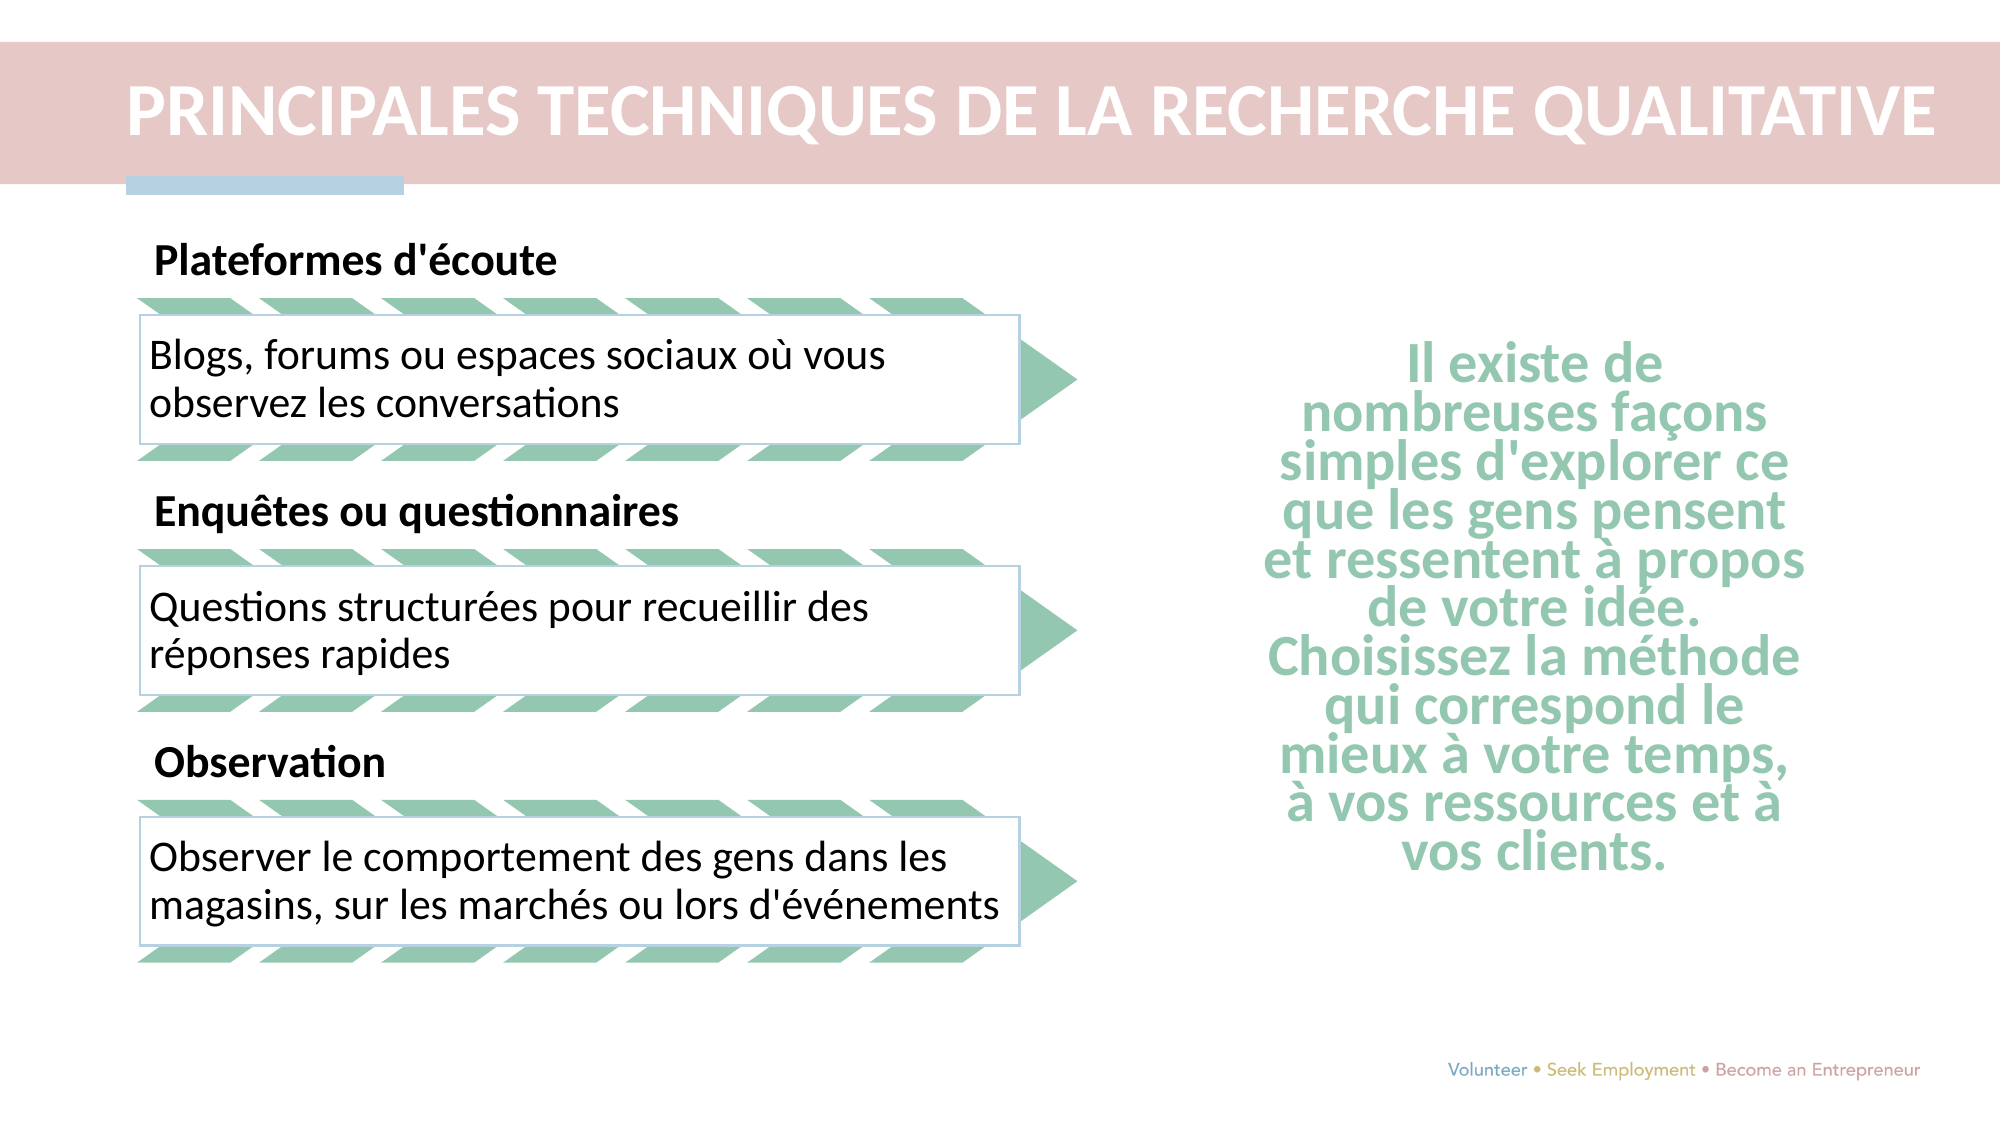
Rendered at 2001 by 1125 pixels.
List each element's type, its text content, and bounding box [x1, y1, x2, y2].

text_box Il existe de nombreuses façons simples d'explorer ce que les gens pensent et ressentent à propos de votre idée. Choisissez la méthode qui correspond le mieux à votre temps, à vos ressources et à vos clients. [1245, 338, 1826, 841]
list PRINCIPALES TECHNIQUES DE LA RECHERCHE QUALITATIVE [111, 103, 1989, 222]
picture [1418, 1046, 1971, 1103]
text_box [0, 220, 1245, 962]
